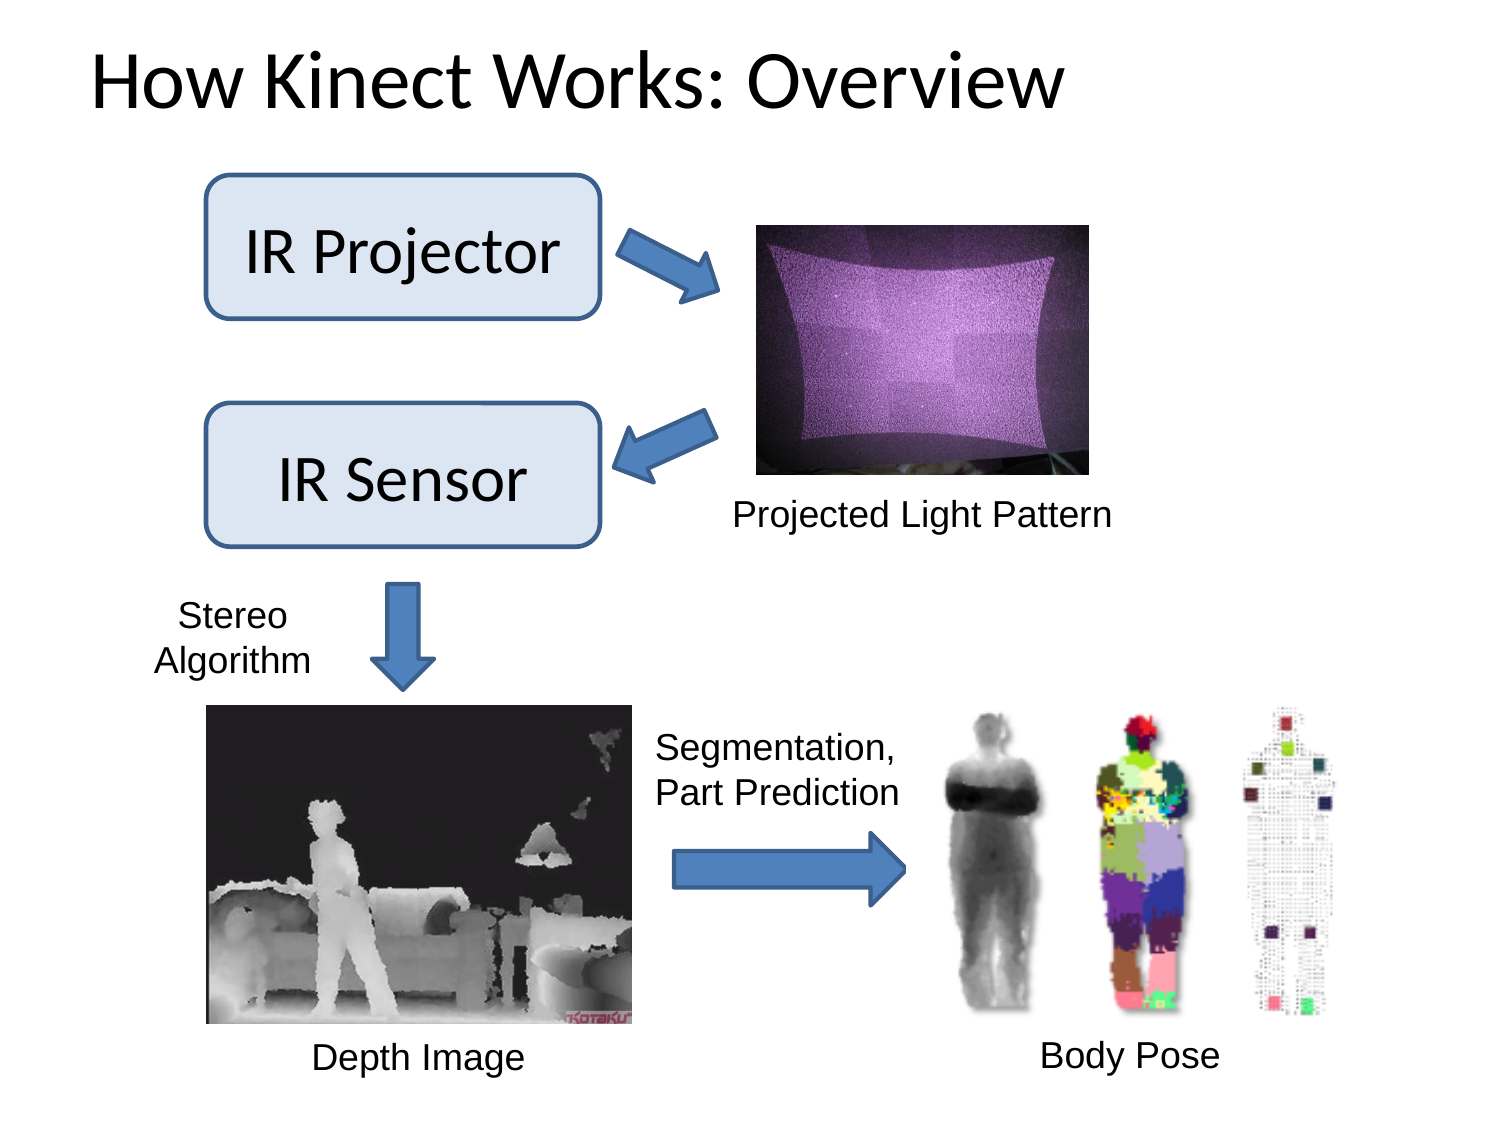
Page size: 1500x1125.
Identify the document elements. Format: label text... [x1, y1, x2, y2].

text_box [671, 830, 901, 908]
picture [205, 704, 632, 1025]
text_box [369, 581, 437, 693]
text_box Stereo Algorithm [125, 583, 341, 689]
picture [755, 224, 1090, 476]
text_box Depth Image [296, 1034, 541, 1086]
text_box IR Projector [203, 172, 603, 321]
text_box IR Sensor [203, 400, 603, 549]
text_box [611, 408, 719, 485]
text_box Body Pose [1024, 1047, 1236, 1084]
text_box Segmentation, Part Prediction [640, 715, 901, 821]
title How Kinect Works: Overview [74, 0, 1426, 151]
text_box [615, 227, 721, 305]
text_box Projected Light Pattern [717, 482, 1128, 542]
picture [906, 676, 1351, 1039]
